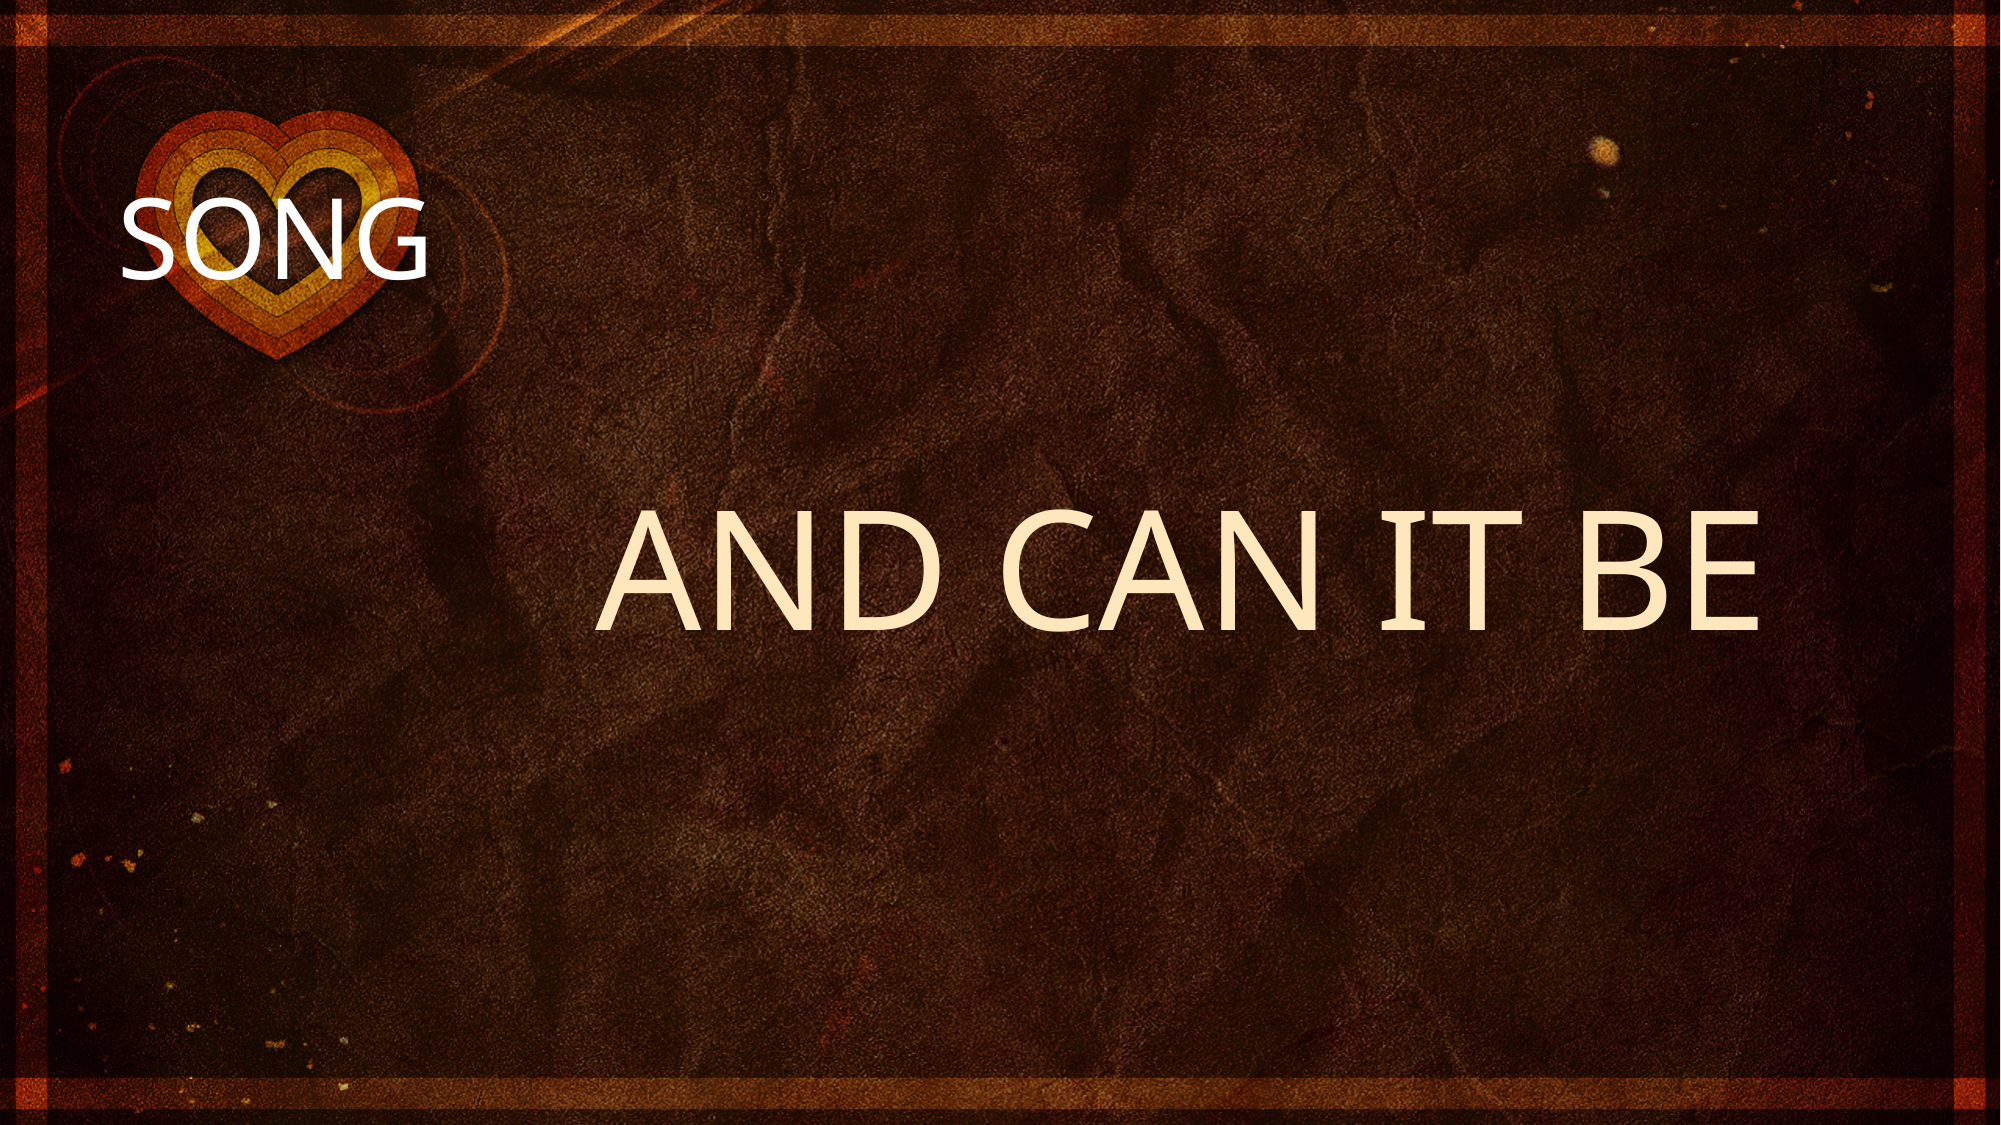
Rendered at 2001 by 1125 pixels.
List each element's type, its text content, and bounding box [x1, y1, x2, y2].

picture [0, 0, 2001, 1125]
title SONG [86, 147, 466, 322]
list AND CAN IT BE [465, 80, 1899, 1046]
